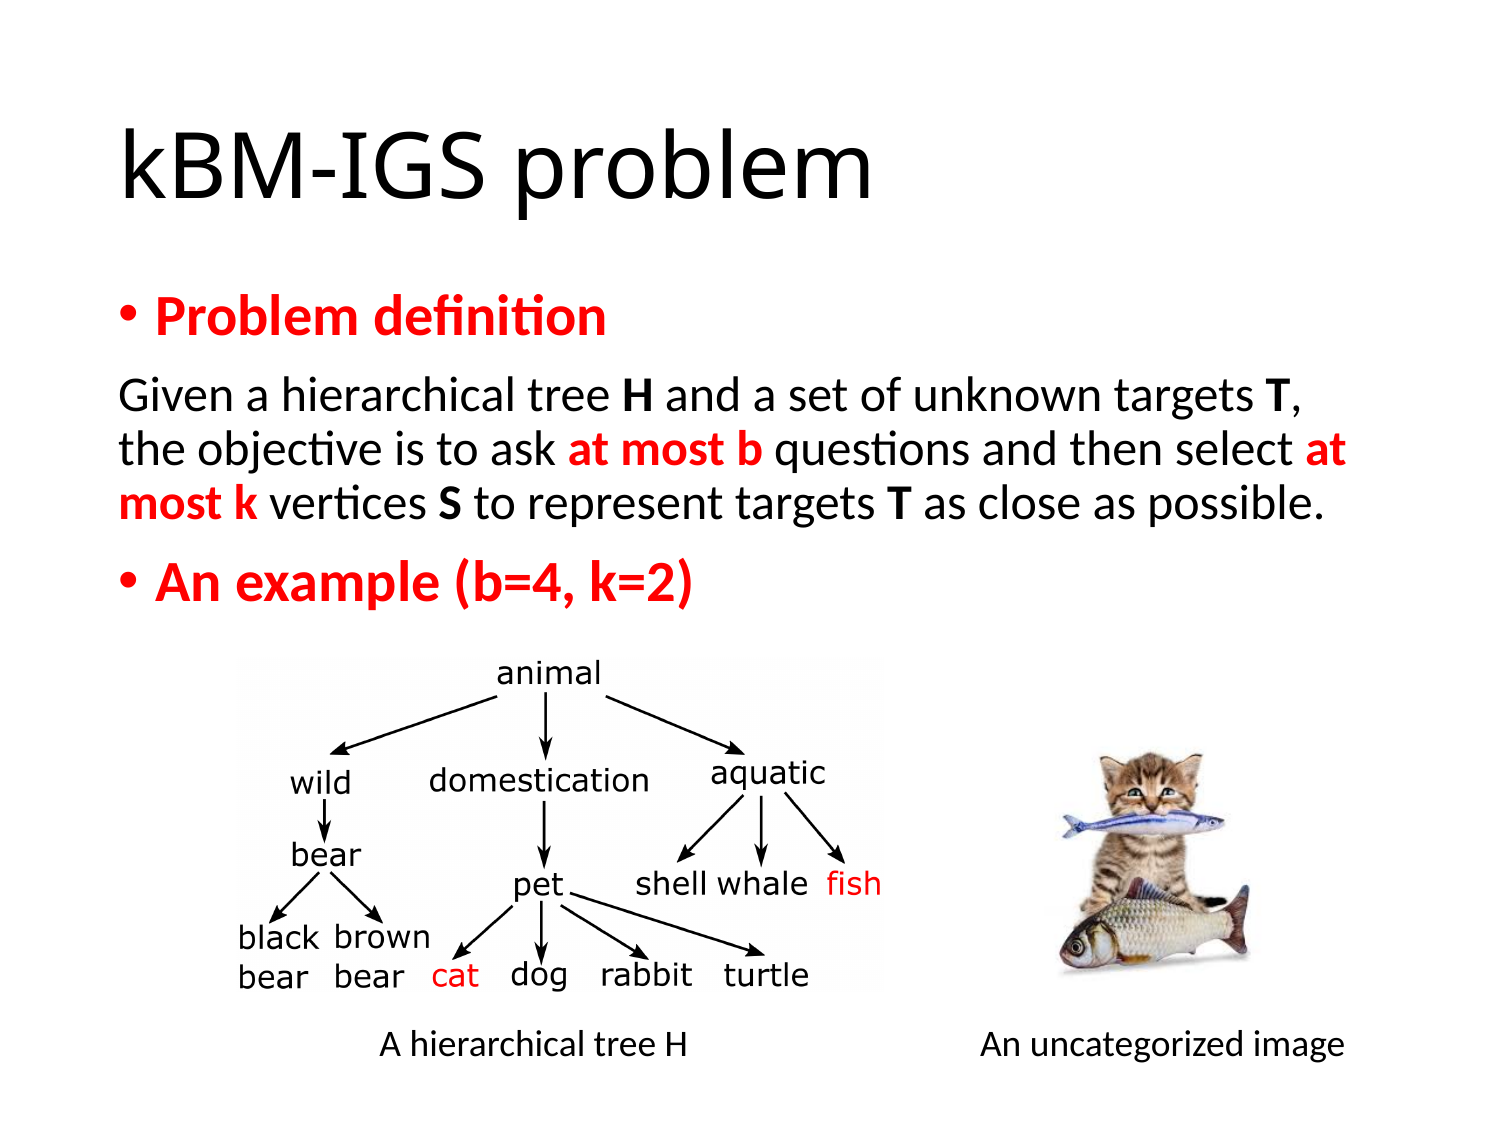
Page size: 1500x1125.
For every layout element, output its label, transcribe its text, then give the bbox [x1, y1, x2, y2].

picture [1017, 728, 1280, 992]
title kBM-IGS problem [103, 59, 1397, 277]
picture [236, 657, 884, 992]
text_box A hierarchical tree H [364, 1012, 749, 1072]
text_box An uncategorized image [965, 1012, 1385, 1072]
list Problem definition Given a hierarchical tree H and a set of unknown targets T, the objective is to ask at most b questions and then select at most k vertices S to represent targets T as close as possible. An example (b=4, k=2) [103, 277, 1397, 992]
